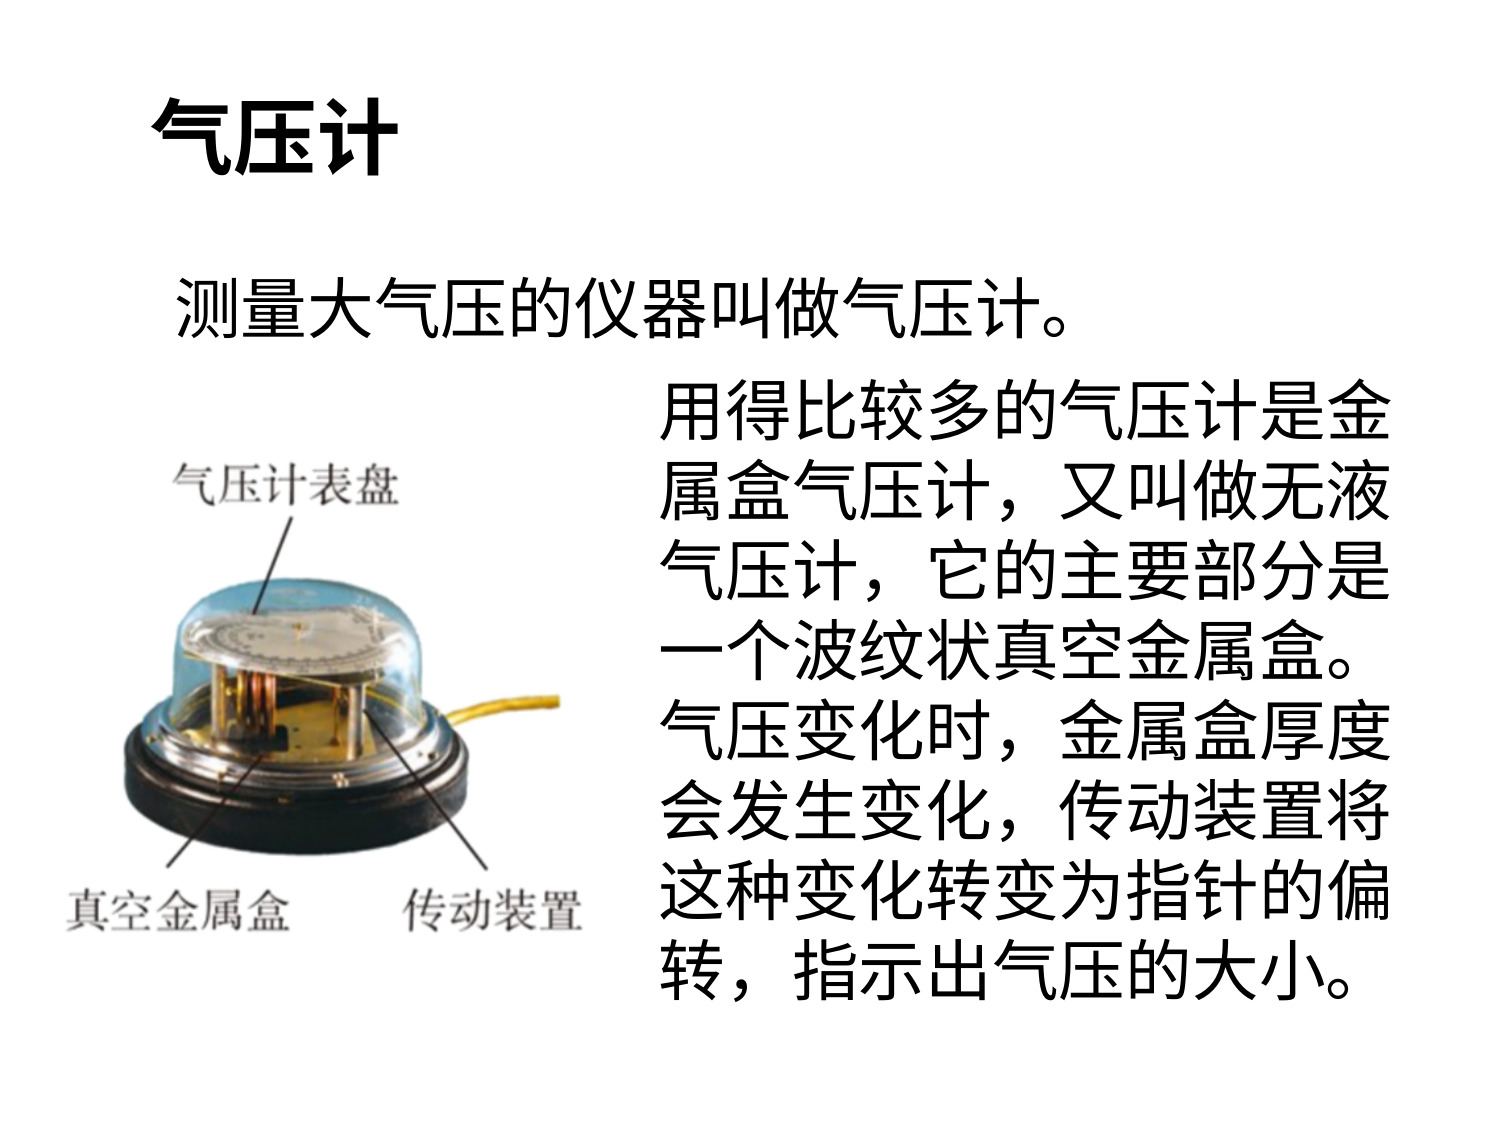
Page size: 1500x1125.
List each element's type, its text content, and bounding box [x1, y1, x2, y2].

text_box 用得比较多的气压计是金属盒气压计，又叫做无液气压计，它的主要部分是一个波纹状真空金属盒。气压变化时，金属盒厚度会发生变化，传动装置将这种变化转变为指针的偏转，指示出气压的大小。 [643, 361, 1453, 1017]
text_box 测量大气压的仪器叫做气压计。 [159, 219, 1081, 355]
text_box 气压计 [135, 78, 443, 193]
picture [41, 408, 614, 980]
